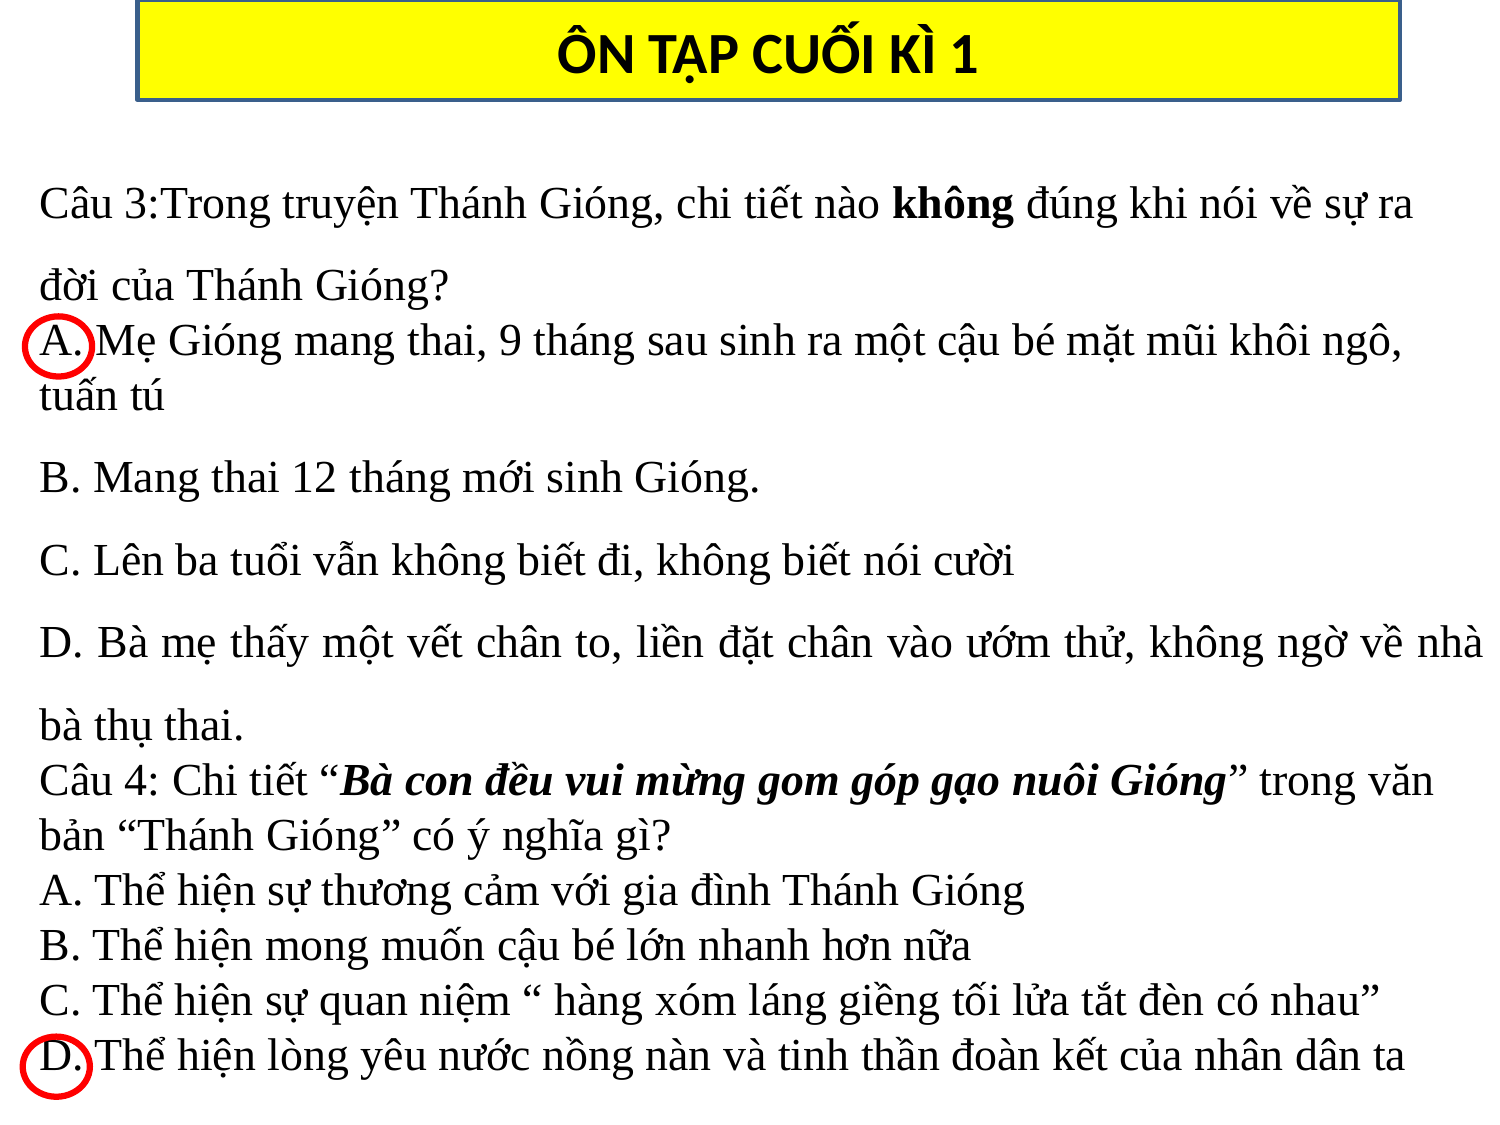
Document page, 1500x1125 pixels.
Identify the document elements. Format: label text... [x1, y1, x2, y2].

text_box [22, 1036, 90, 1097]
text_box [24, 316, 93, 377]
text_box ÔN TẬP CUỐI KÌ 1 [135, 0, 1402, 102]
text_box Câu 3:Trong truyện Thánh Gióng, chi tiết nào không đúng khi nói về sự ra đời của Thánh Gióng? A. Mẹ Gióng mang thai, 9 tháng sau sinh ra một cậu bé mặt mũi khôi ngô, tuấn tú B. Mang thai 12 tháng mới sinh Gióng. C. Lên ba tuổi vẫn không biết đi, không biết nói cười D. Bà mẹ thấy một vết chân to, liền đặt chân vào ướm thử, không ngờ về nhà bà thụ thai. Câu 4: Chi tiết “Bà con đều vui mừng gom góp gạo nuôi Gióng” trong văn bản “Thánh Gióng” có ý nghĩa gì? A. Thể hiện sự thương cảm với gia đình Thánh Gióng B. Thể hiện mong muốn cậu bé lớn nhanh hơn nữa C. Thể hiện sự quan niệm “ hàng xóm láng giềng tối lửa tắt đèn có nhau” D. Thể hiện lòng yêu nước nồng nàn và tinh thần đoàn kết của nhân dân ta [24, 137, 1500, 1087]
